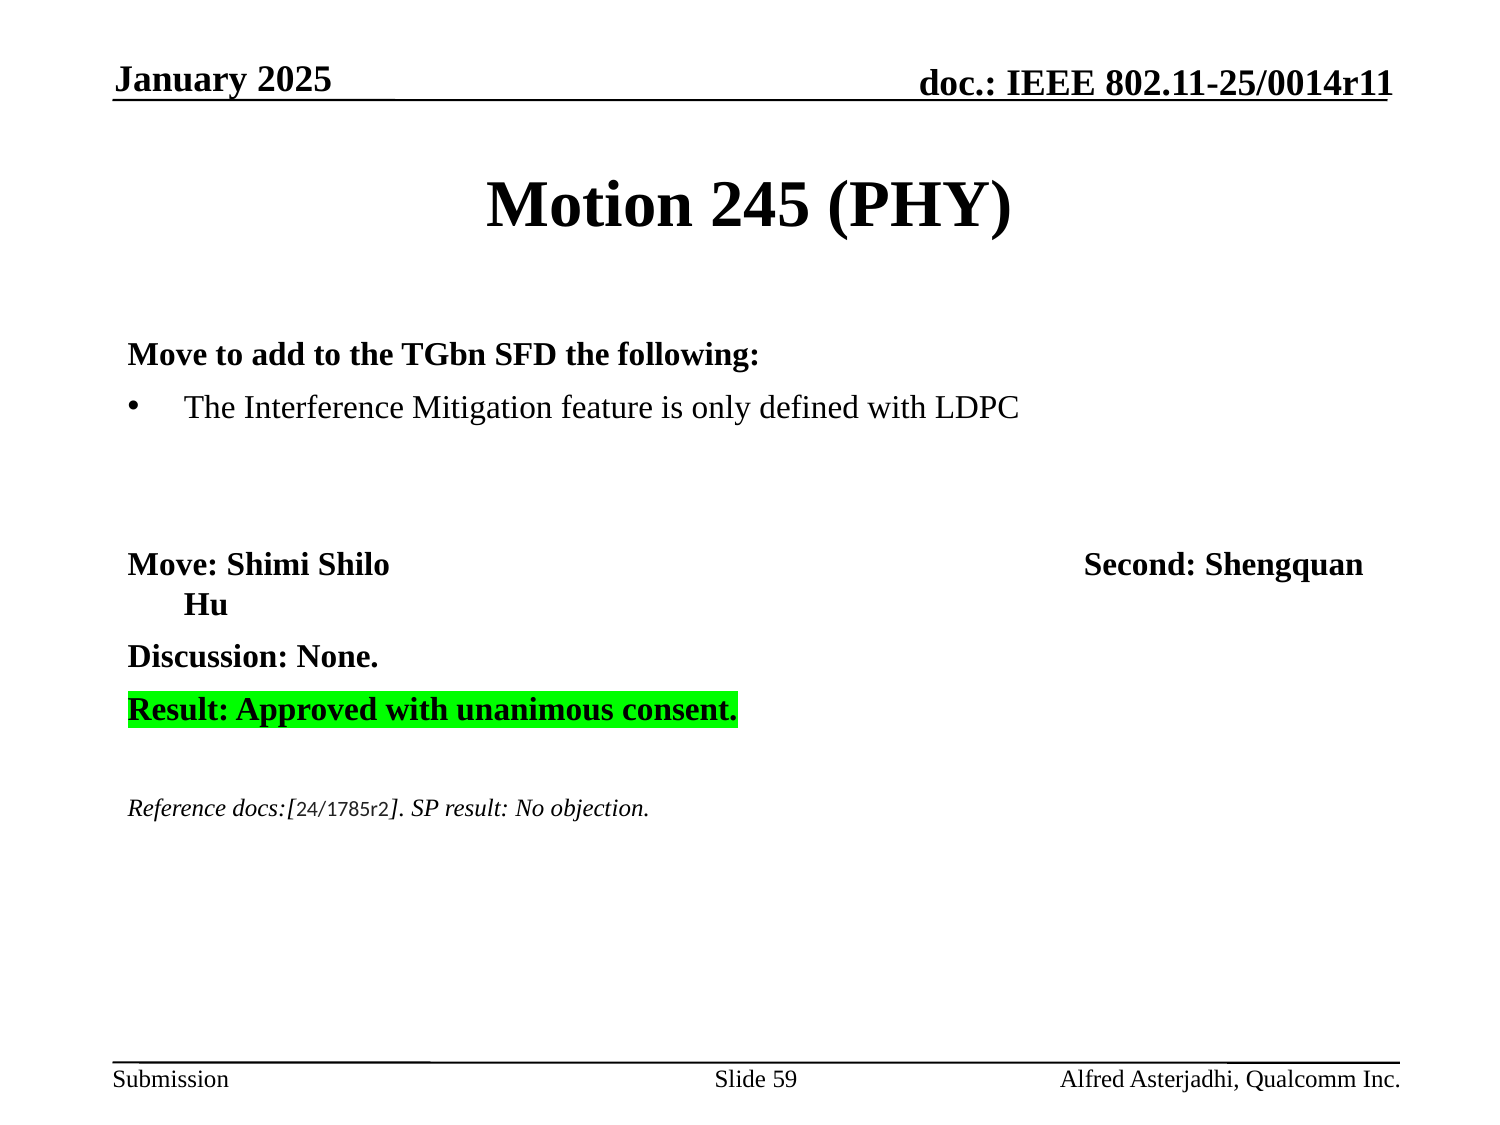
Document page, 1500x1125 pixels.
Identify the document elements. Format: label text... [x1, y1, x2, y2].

list Move to add to the TGbn SFD the following: The Interference Mitigation feature is only defined with LDPC Move: Shimi Shilo Second: Shengquan Hu Discussion: None. Result: Approved with unanimous consent. Reference docs:[24/1785r2]. SP result: No objection. [112, 324, 1388, 1000]
title Motion 245 (PHY) [112, 112, 1388, 288]
slide_number Slide 59 [712, 1061, 800, 1123]
footer Alfred Asterjadhi, Qualcomm Inc. [878, 1061, 1402, 1093]
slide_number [114, 54, 423, 100]
